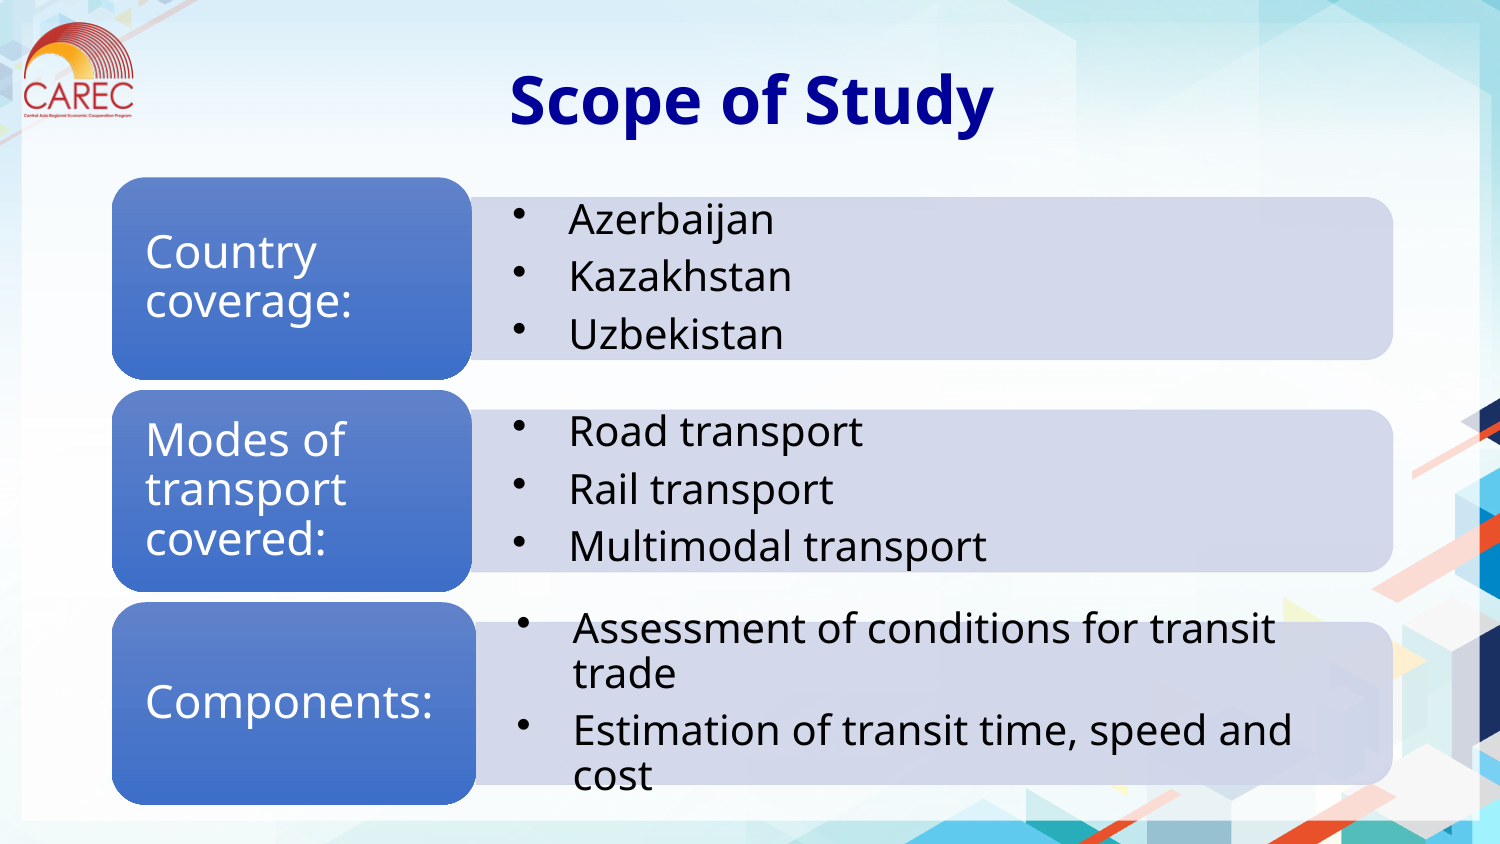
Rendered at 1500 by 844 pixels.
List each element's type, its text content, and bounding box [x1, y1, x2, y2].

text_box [111, 177, 1393, 805]
picture [0, 0, 1500, 844]
text_box Scope of Study [154, 18, 1350, 177]
